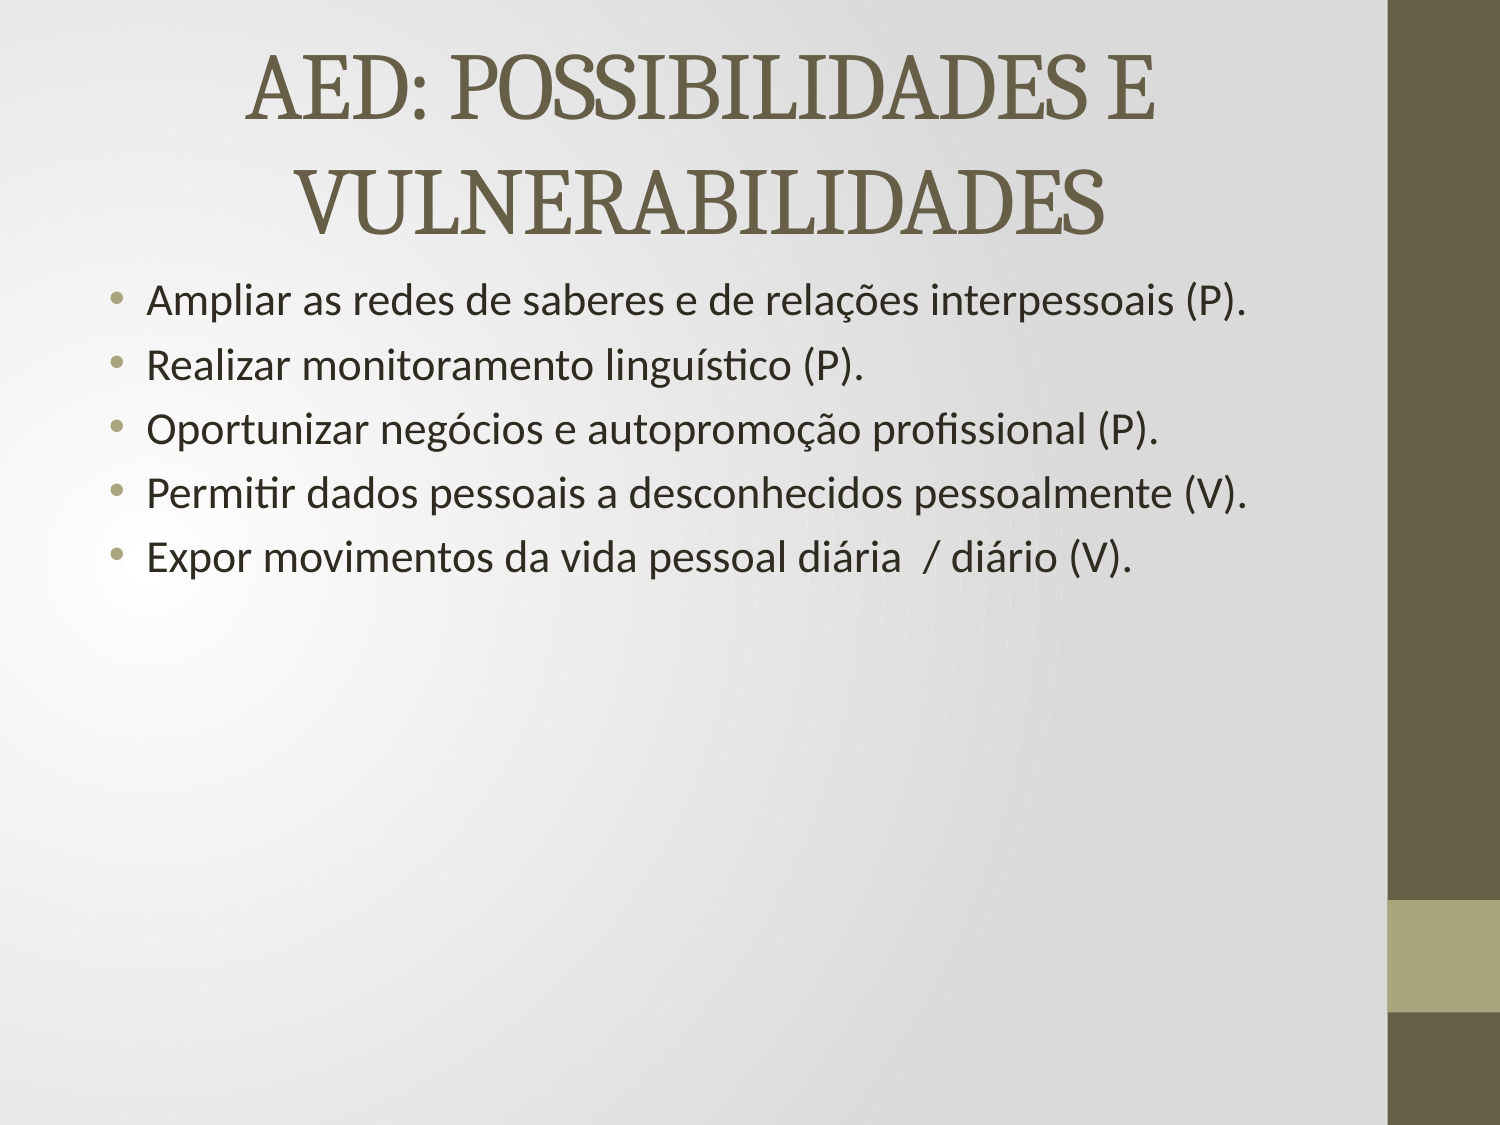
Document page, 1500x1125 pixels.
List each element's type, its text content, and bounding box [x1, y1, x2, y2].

title AED: POSSIBILIDADES E VULNERABILIDADES [75, 45, 1325, 233]
list Ampliar as redes de saberes e de relações interpessoais (P). Realizar monitoramento linguístico (P). Oportunizar negócios e autopromoção profissional (P). Permitir dados pessoais a desconhecidos pessoalmente (V). Expor movimentos da vida pessoal diária / diário (V). [75, 262, 1325, 1050]
